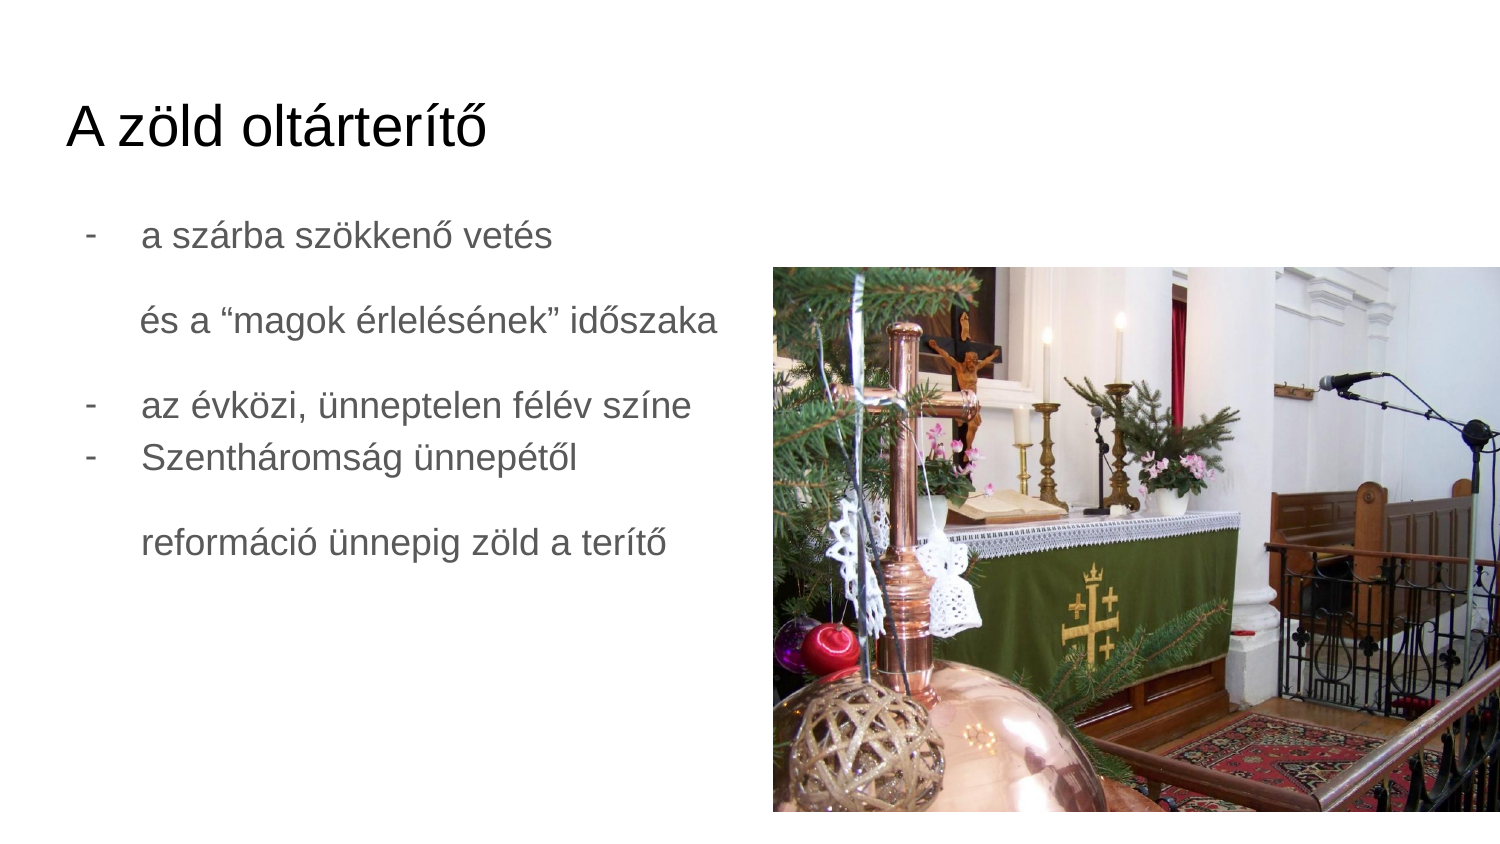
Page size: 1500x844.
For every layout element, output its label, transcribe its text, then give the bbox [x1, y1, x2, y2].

list a szárba szökkenő vetés és a “magok érlelésének” időszaka az évközi, ünneptelen félév színe Szentháromság ünnepétől reformáció ünnepig zöld a terítő [51, 189, 1449, 750]
picture [773, 267, 1500, 813]
title A zöld oltárterítő [51, 72, 1449, 167]
